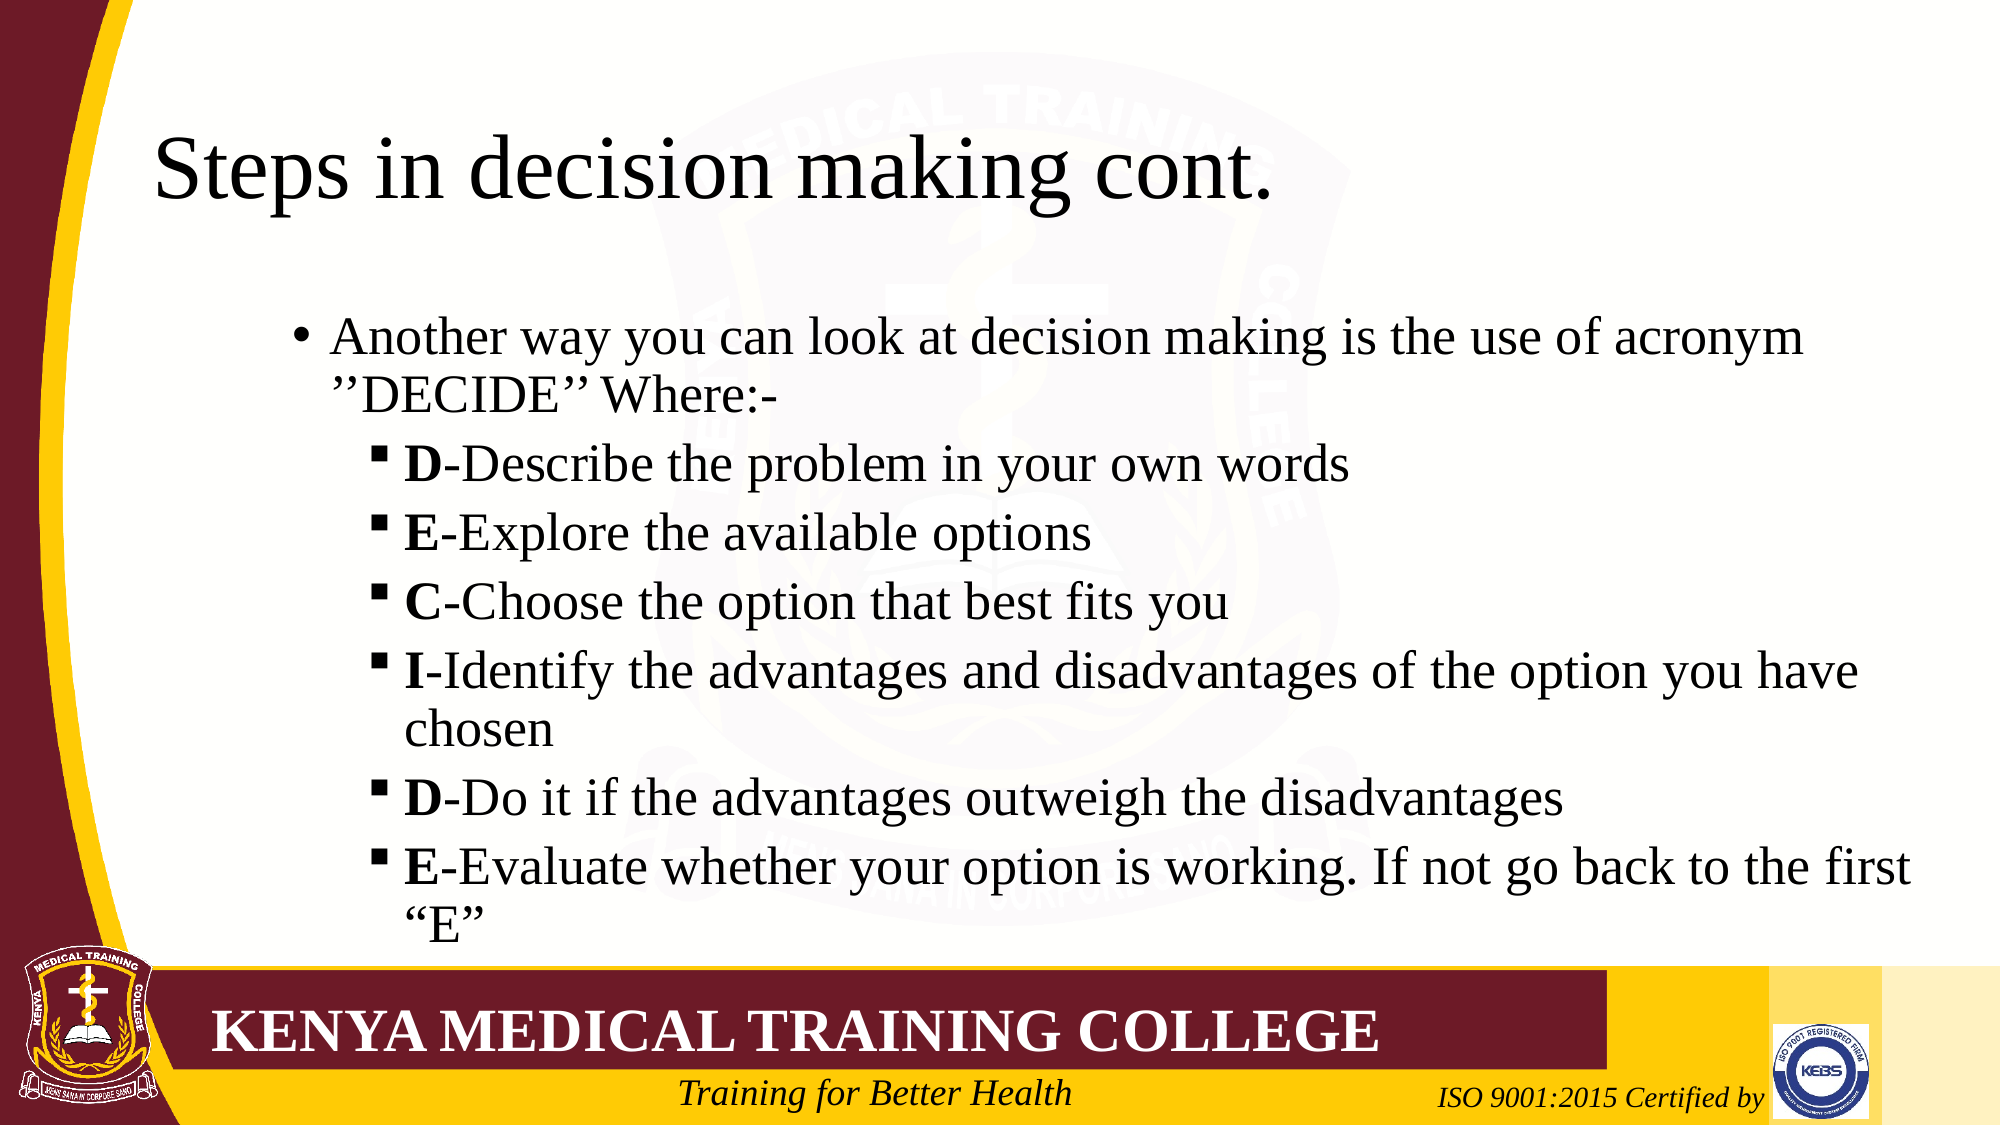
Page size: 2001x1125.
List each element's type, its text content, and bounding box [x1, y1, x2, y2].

picture [0, 0, 2000, 1125]
title Steps in decision making cont. [137, 59, 1863, 278]
list Another way you can look at decision making is the use of acronym ’’DECIDE’’ Where:- D-Describe the problem in your own words E-Explore the available options C-Choose the option that best fits you I-Identify the advantages and disadvantages of the option you have chosen D-Do it if the advantages outweigh the disadvantages E-Evaluate whether your option is working. If not go back to the first “E” [277, 299, 1978, 1125]
